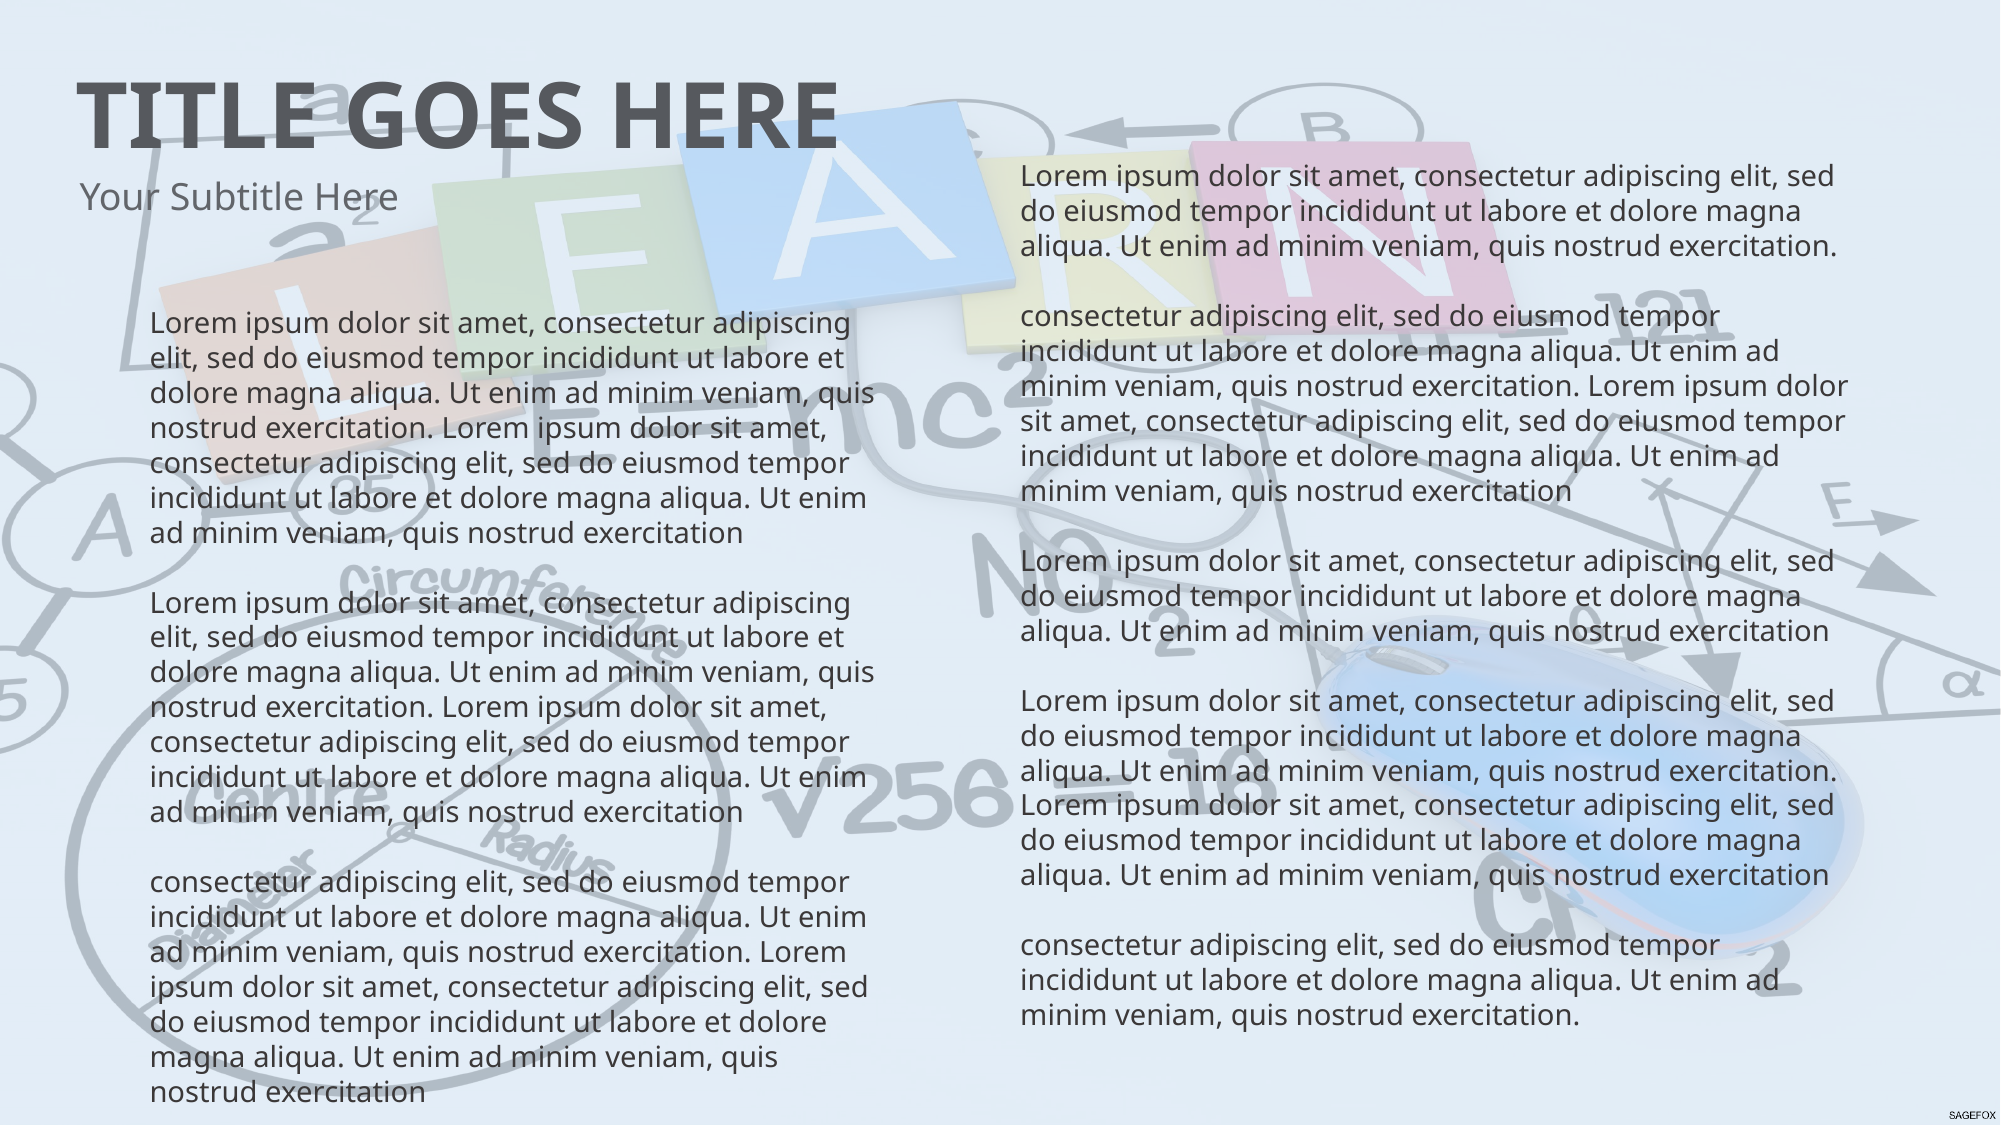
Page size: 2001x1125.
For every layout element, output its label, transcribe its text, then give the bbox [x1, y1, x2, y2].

picture [1925, 0, 2001, 1125]
text_box Lorem ipsum dolor sit amet, consectetur adipiscing elit, sed do eiusmod tempor incididunt ut labore et dolore magna aliqua. Ut enim ad minim veniam, quis nostrud exercitation. consectetur adipiscing elit, sed do eiusmod tempor incididunt ut labore et dolore magna aliqua. Ut enim ad minim veniam, quis nostrud exercitation. Lorem ipsum dolor sit amet, consectetur adipiscing elit, sed do eiusmod tempor incididunt ut labore et dolore magna aliqua. Ut enim ad minim veniam, quis nostrud exercitation Lorem ipsum dolor sit amet, consectetur adipiscing elit, sed do eiusmod tempor incididunt ut labore et dolore magna aliqua. Ut enim ad minim veniam, quis nostrud exercitation Lorem ipsum dolor sit amet, consectetur adipiscing elit, sed do eiusmod tempor incididunt ut labore et dolore magna aliqua. Ut enim ad minim veniam, quis nostrud exercitation. Lorem ipsum dolor sit amet, consectetur adipiscing elit, sed do eiusmod tempor incididunt ut labore et dolore magna aliqua. Ut enim ad minim veniam, quis nostrud exercitation consectetur adipiscing elit, sed do eiusmod tempor incididunt ut labore et dolore magna aliqua. Ut enim ad minim veniam, quis nostrud exercitation. [1005, 150, 1876, 1039]
text_box Lorem ipsum dolor sit amet, consectetur adipiscing elit, sed do eiusmod tempor incididunt ut labore et dolore magna aliqua. Ut enim ad minim veniam, quis nostrud exercitation. Lorem ipsum dolor sit amet, consectetur adipiscing elit, sed do eiusmod tempor incididunt ut labore et dolore magna aliqua. Ut enim ad minim veniam, quis nostrud exercitation Lorem ipsum dolor sit amet, consectetur adipiscing elit, sed do eiusmod tempor incididunt ut labore et dolore magna aliqua. Ut enim ad minim veniam, quis nostrud exercitation. Lorem ipsum dolor sit amet, consectetur adipiscing elit, sed do eiusmod tempor incididunt ut labore et dolore magna aliqua. Ut enim ad minim veniam, quis nostrud exercitation consectetur adipiscing elit, sed do eiusmod tempor incididunt ut labore et dolore magna aliqua. Ut enim ad minim veniam, quis nostrud exercitation. Lorem ipsum dolor sit amet, consectetur adipiscing elit, sed do eiusmod tempor incididunt ut labore et dolore magna aliqua. Ut enim ad minim veniam, quis nostrud exercitation [134, 296, 897, 1125]
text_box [60, 49, 1020, 227]
